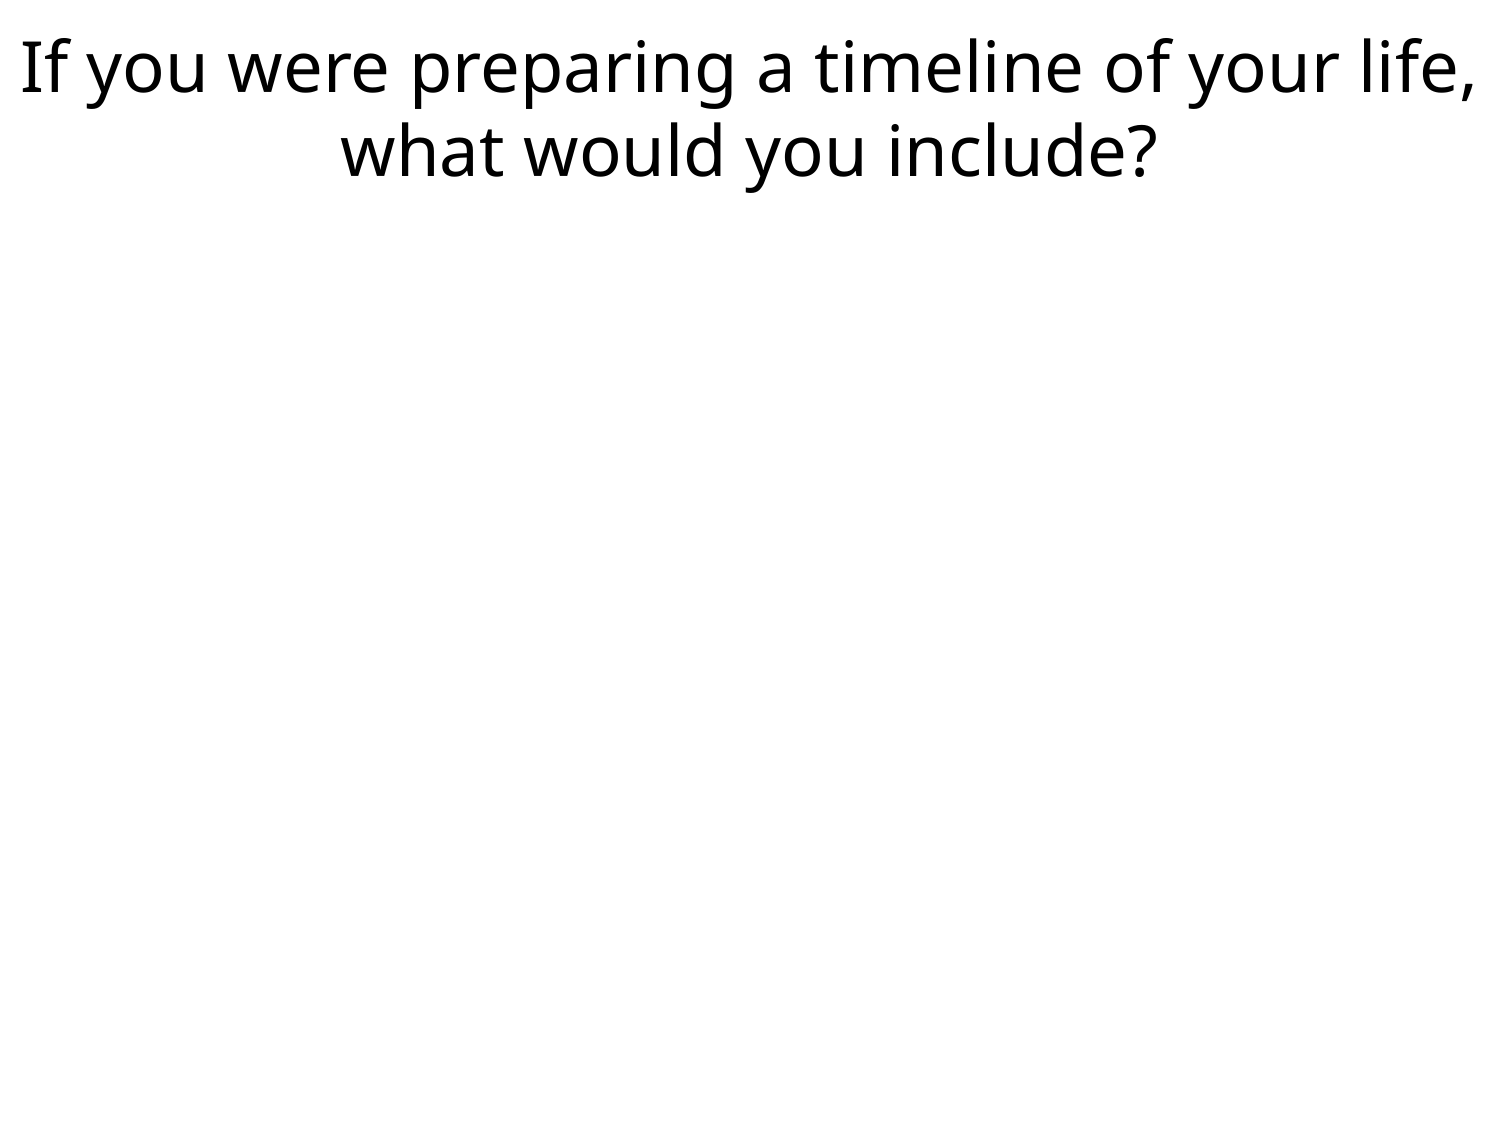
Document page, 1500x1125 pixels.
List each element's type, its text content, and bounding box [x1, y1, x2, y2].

title If you were preparing a timeline of your life, what would you include? [0, 12, 1500, 200]
